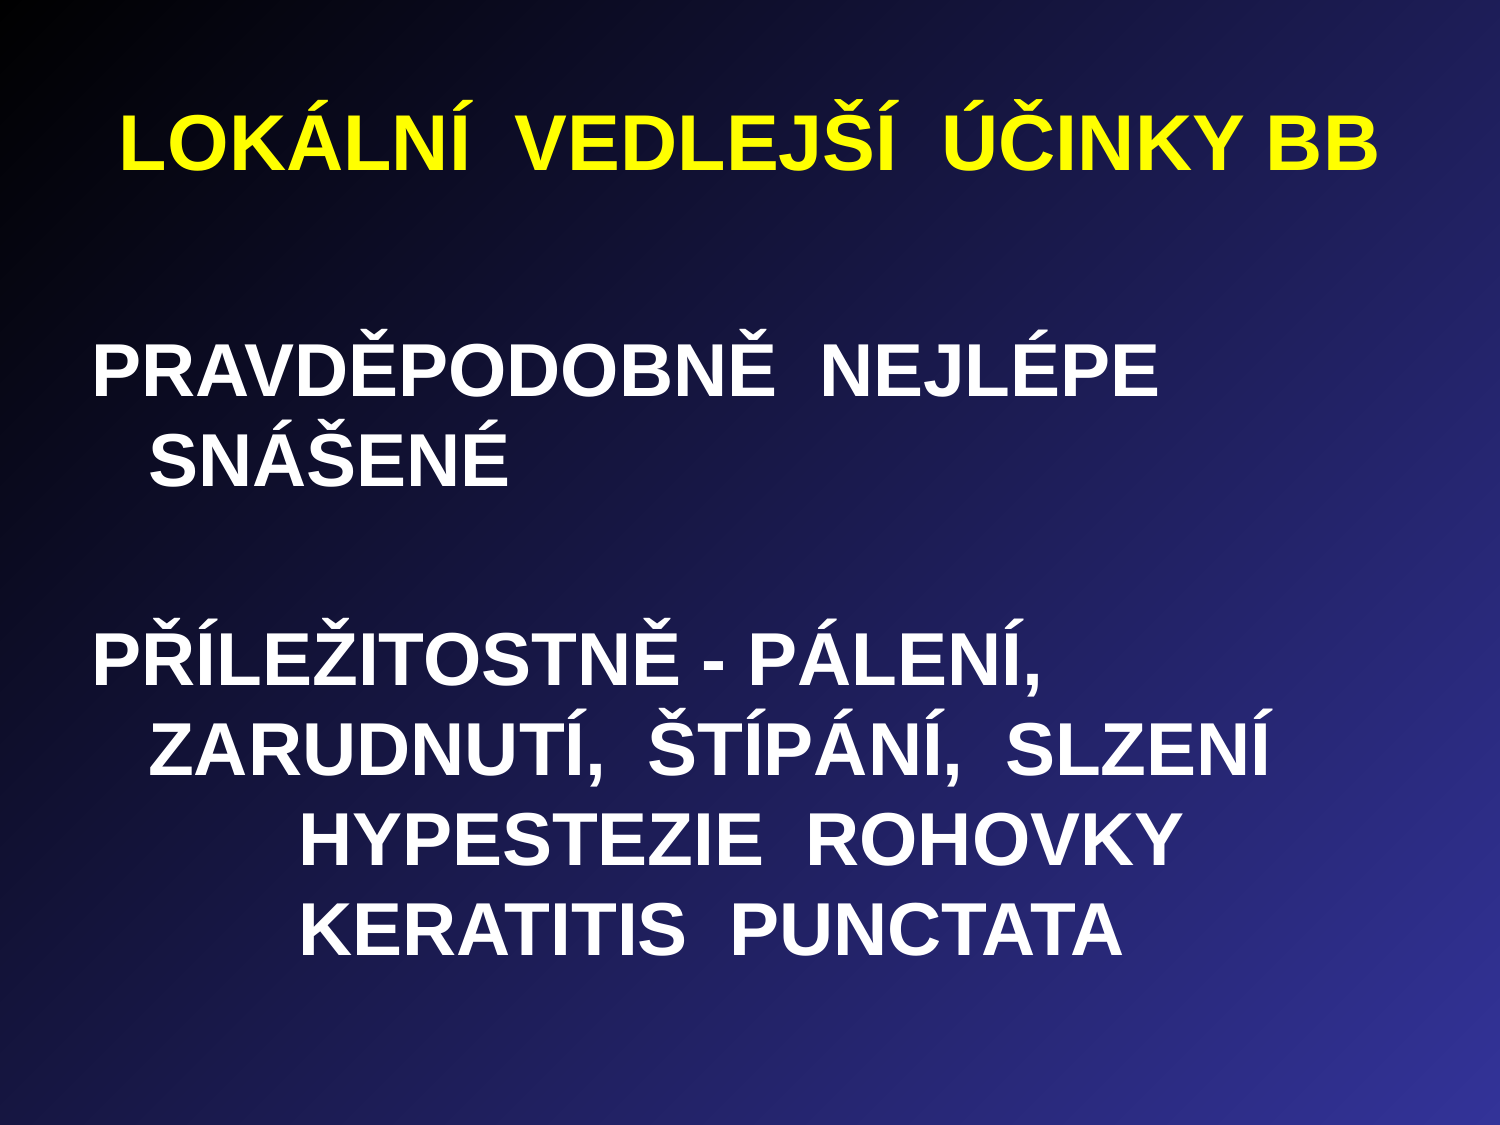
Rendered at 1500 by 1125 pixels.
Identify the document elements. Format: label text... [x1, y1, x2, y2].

list PRAVDĚPODOBNĚ NEJLÉPE SNÁŠENÉ PŘÍLEŽITOSTNĚ - PÁLENÍ, ZARUDNUTÍ, ŠTÍPÁNÍ, SLZENÍ HYPESTEZIE ROHOVKY KERATITIS PUNCTATA [76, 314, 1428, 1057]
title LOKÁLNÍ VEDLEJŠÍ ÚČINKY BB [74, 44, 1426, 233]
